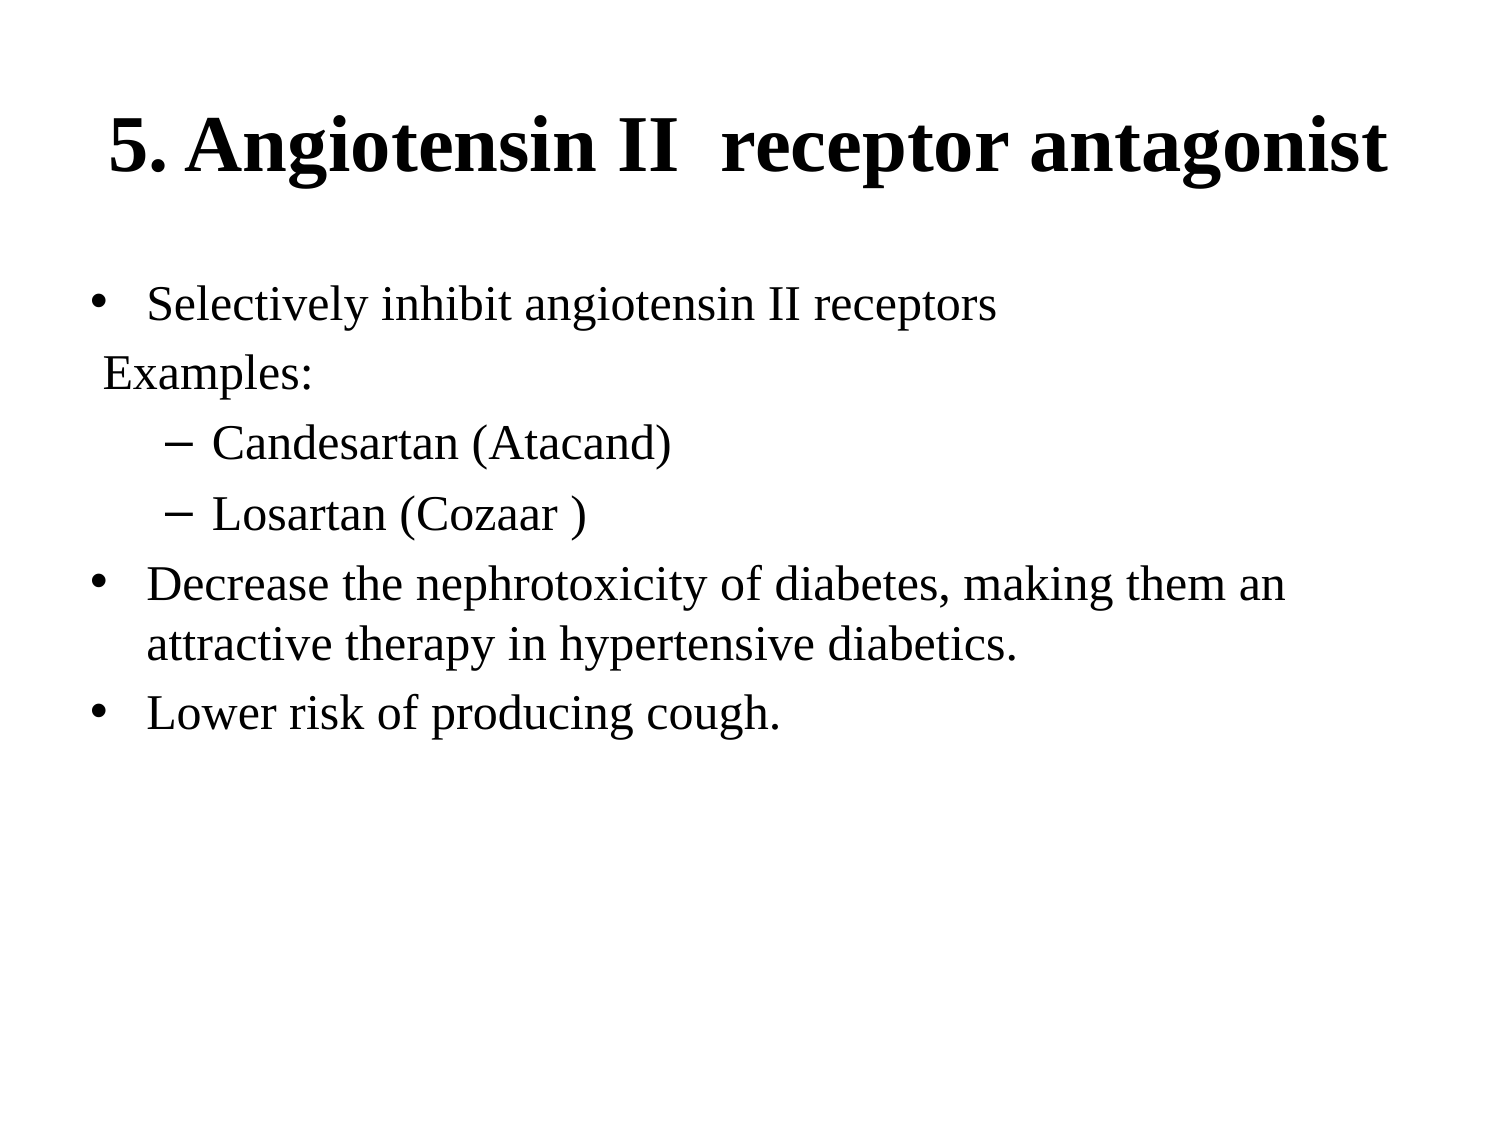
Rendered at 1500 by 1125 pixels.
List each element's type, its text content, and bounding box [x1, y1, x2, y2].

list Selectively inhibit angiotensin II receptors Examples: Candesartan (Atacand) Losartan (Cozaar ) Decrease the nephrotoxicity of diabetes, making them an attractive therapy in hypertensive diabetics. Lower risk of producing cough. [75, 262, 1425, 1005]
title 5. Angiotensin II receptor antagonist [75, 45, 1425, 233]
